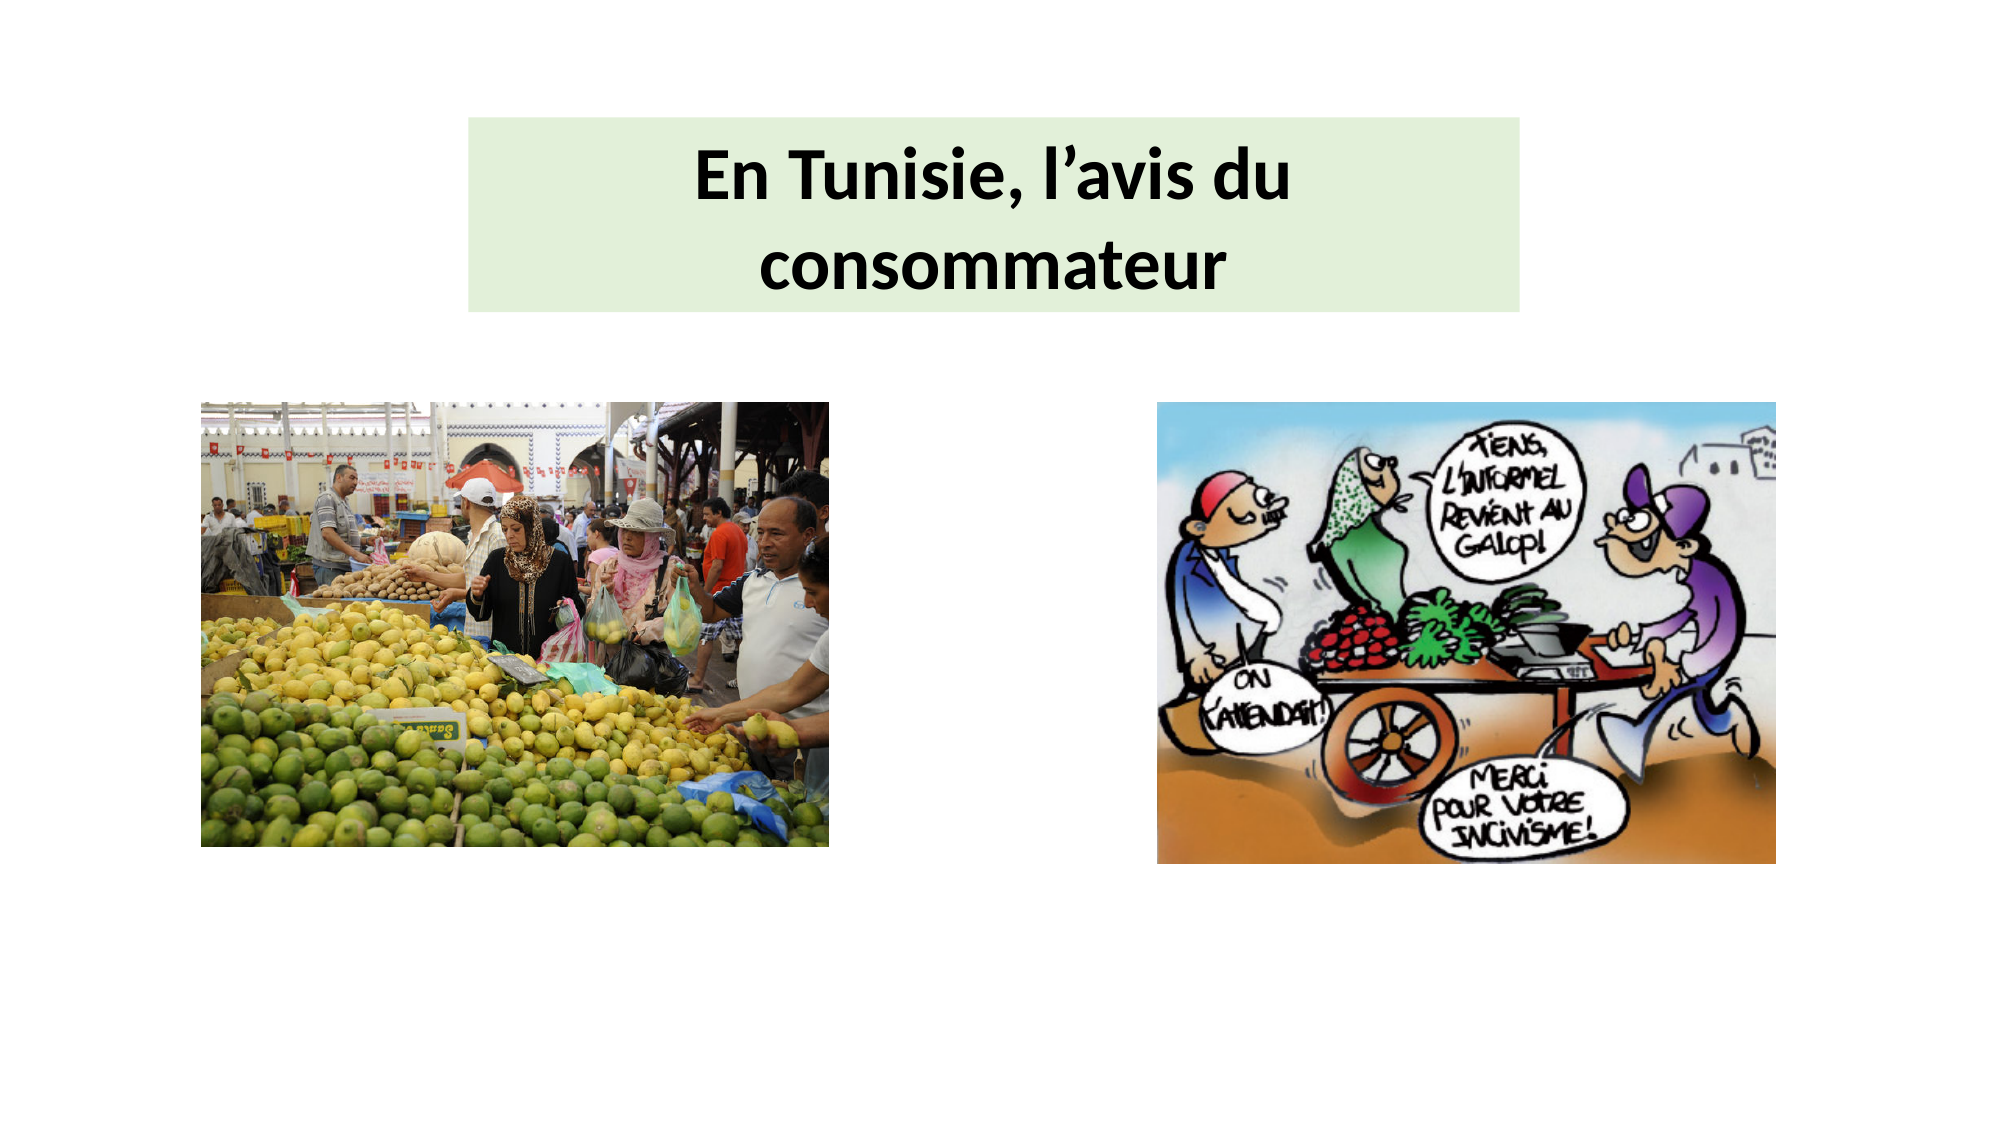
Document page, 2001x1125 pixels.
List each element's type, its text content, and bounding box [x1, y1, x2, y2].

text_box En Tunisie, l’avis du consommateur [468, 117, 1520, 313]
picture [1157, 402, 1776, 864]
picture [201, 402, 829, 847]
